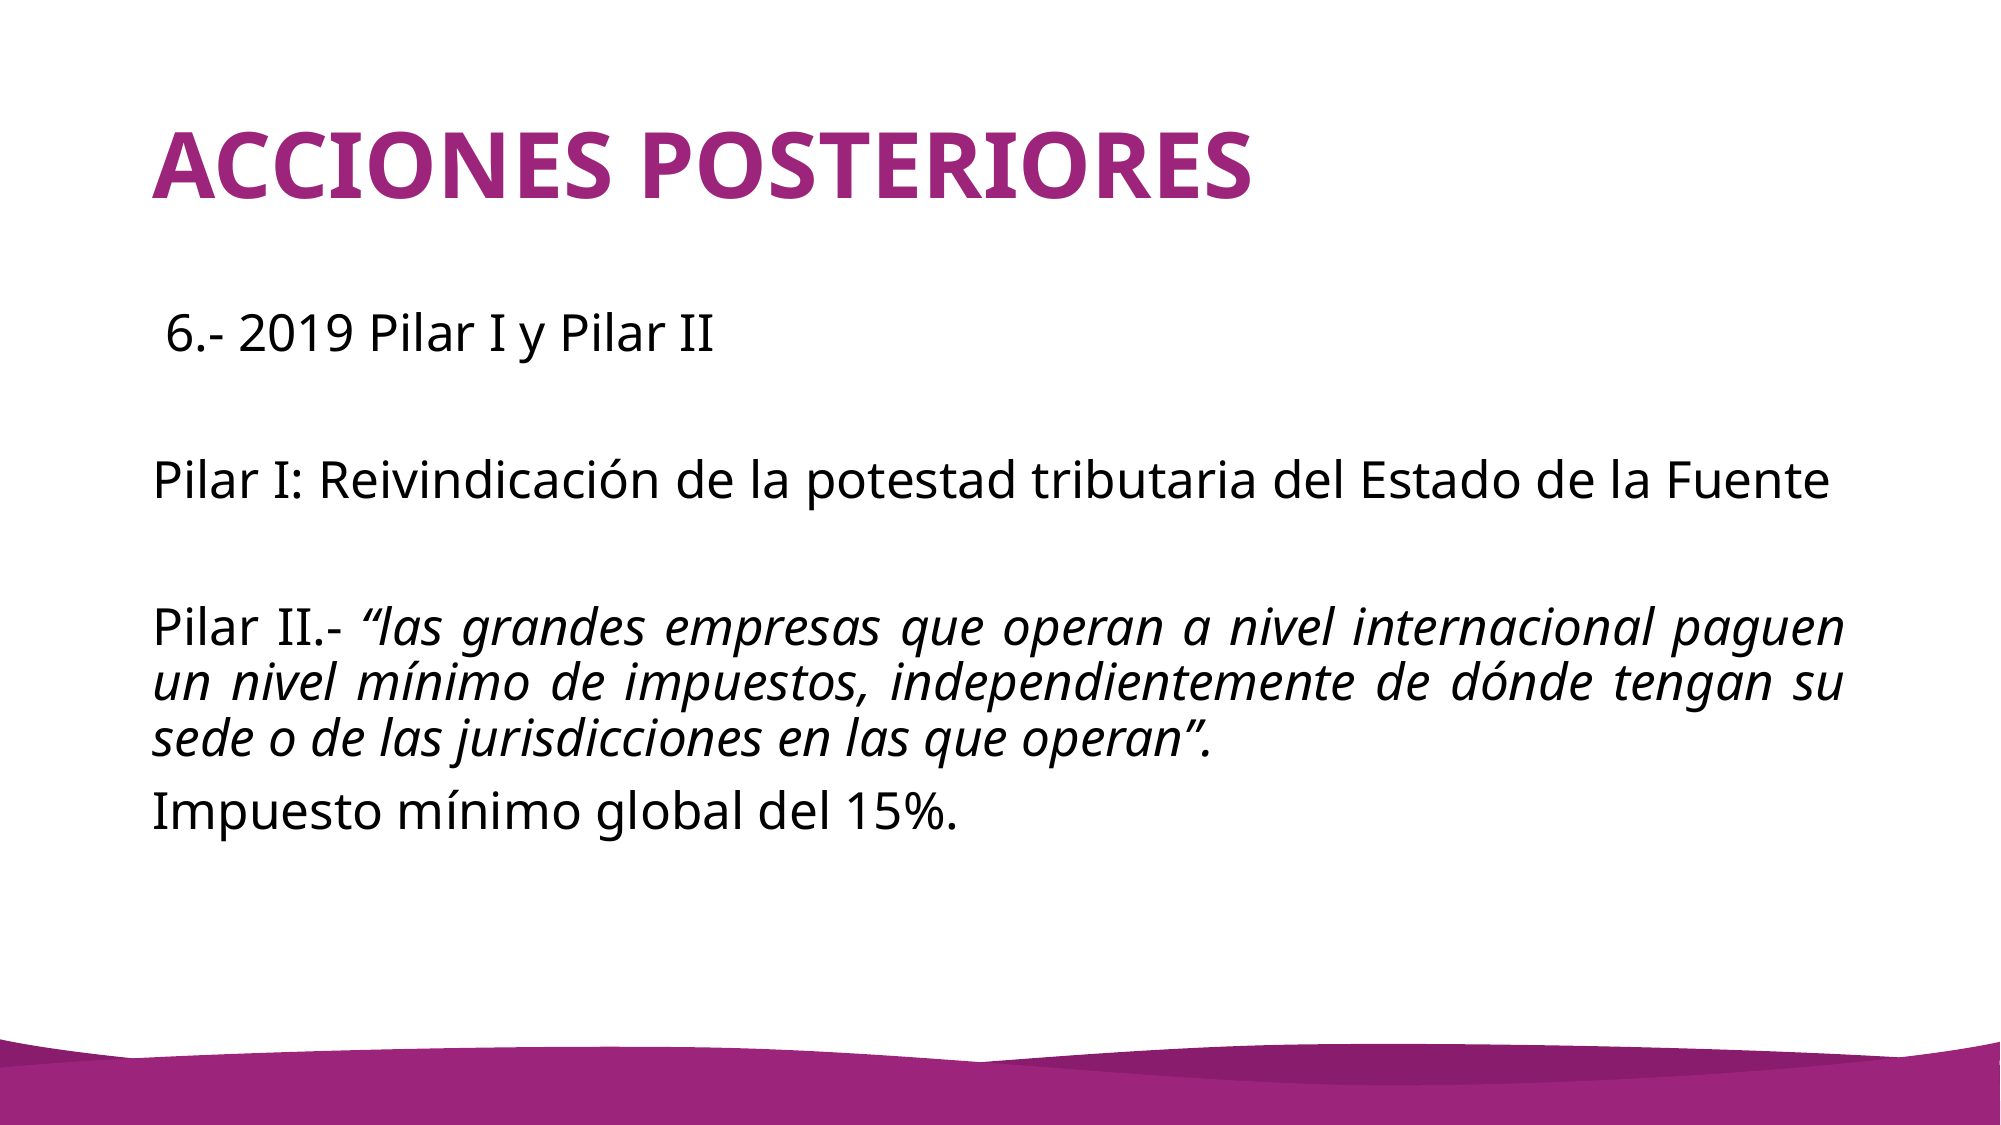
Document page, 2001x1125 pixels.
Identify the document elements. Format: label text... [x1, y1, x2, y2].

title ACCIONES POSTERIORES [137, 59, 1863, 278]
list 6.- 2019 Pilar I y Pilar II Pilar I: Reivindicación de la potestad tributaria del Estado de la Fuente Pilar II.- “las grandes empresas que operan a nivel internacional paguen un nivel mínimo de impuestos, independientemente de dónde tengan su sede o de las jurisdicciones en las que operan”. Impuesto mínimo global del 15%. [137, 299, 1863, 1014]
